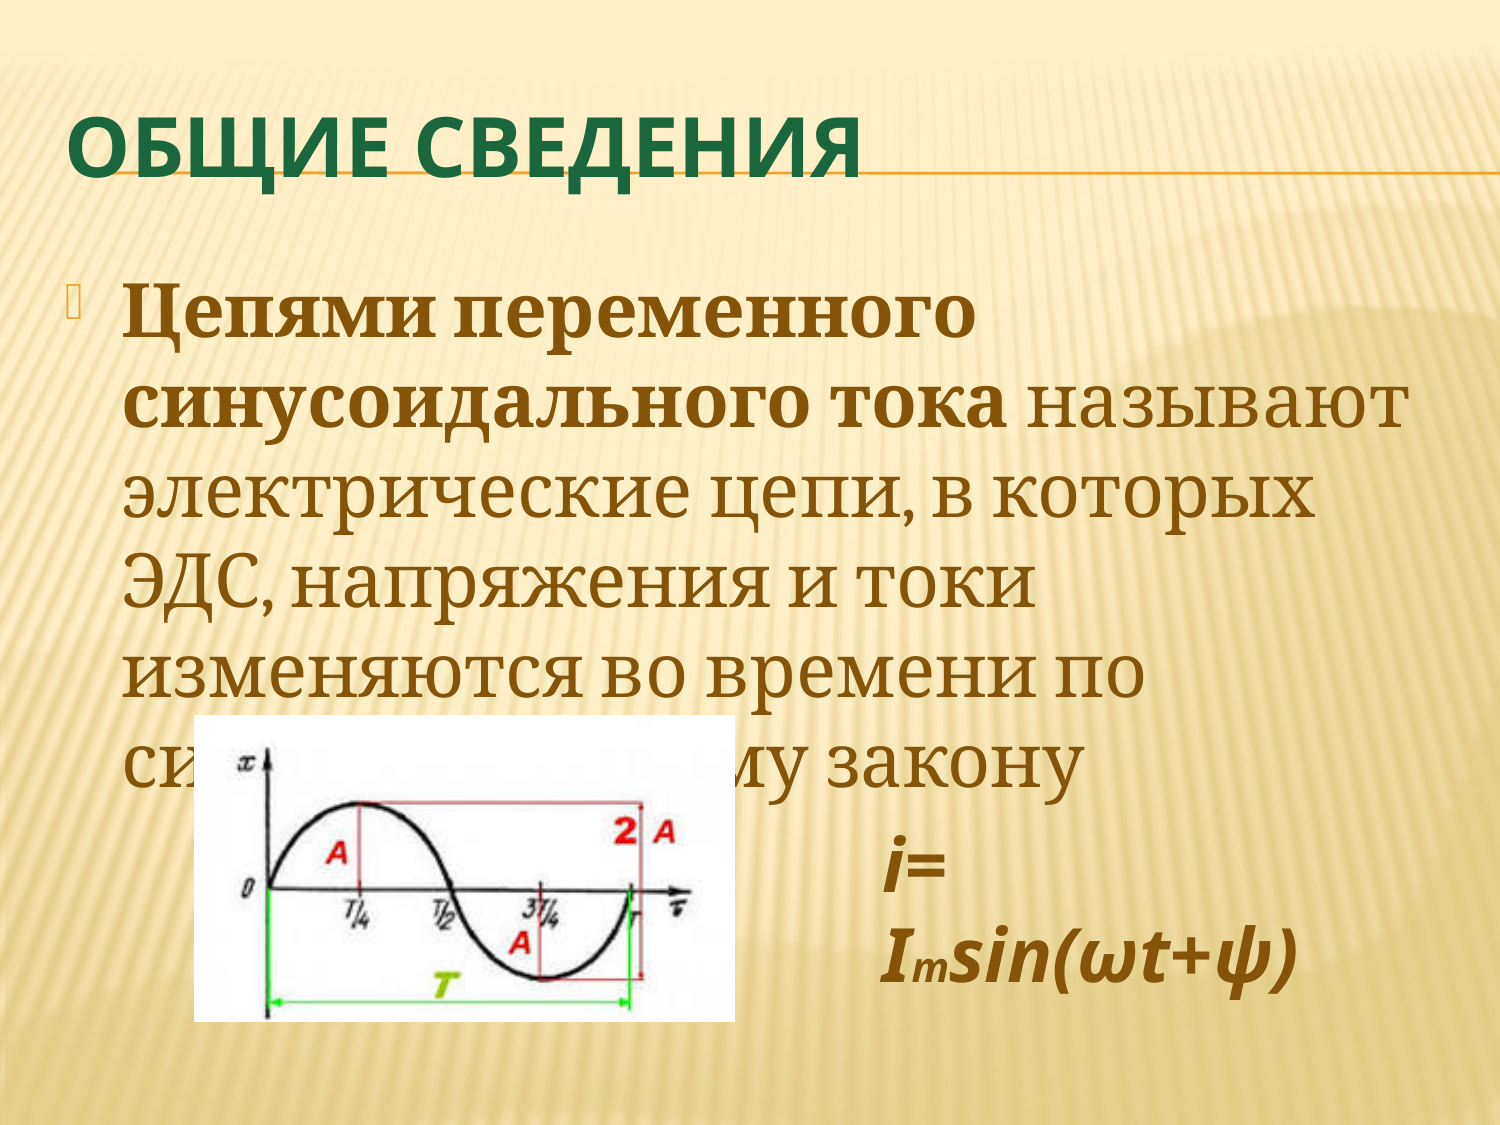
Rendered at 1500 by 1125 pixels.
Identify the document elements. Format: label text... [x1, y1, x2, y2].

list Цепями переменного синусоидального тока называют электрические цепи, в которых ЭДС, напряжения и токи изменяются во времени по синусоидальному закону [50, 254, 1475, 998]
picture [194, 715, 736, 1022]
title Общие сведения [50, 75, 1475, 213]
text_box i= Imsin(ωt+ψ) [868, 810, 1353, 1006]
